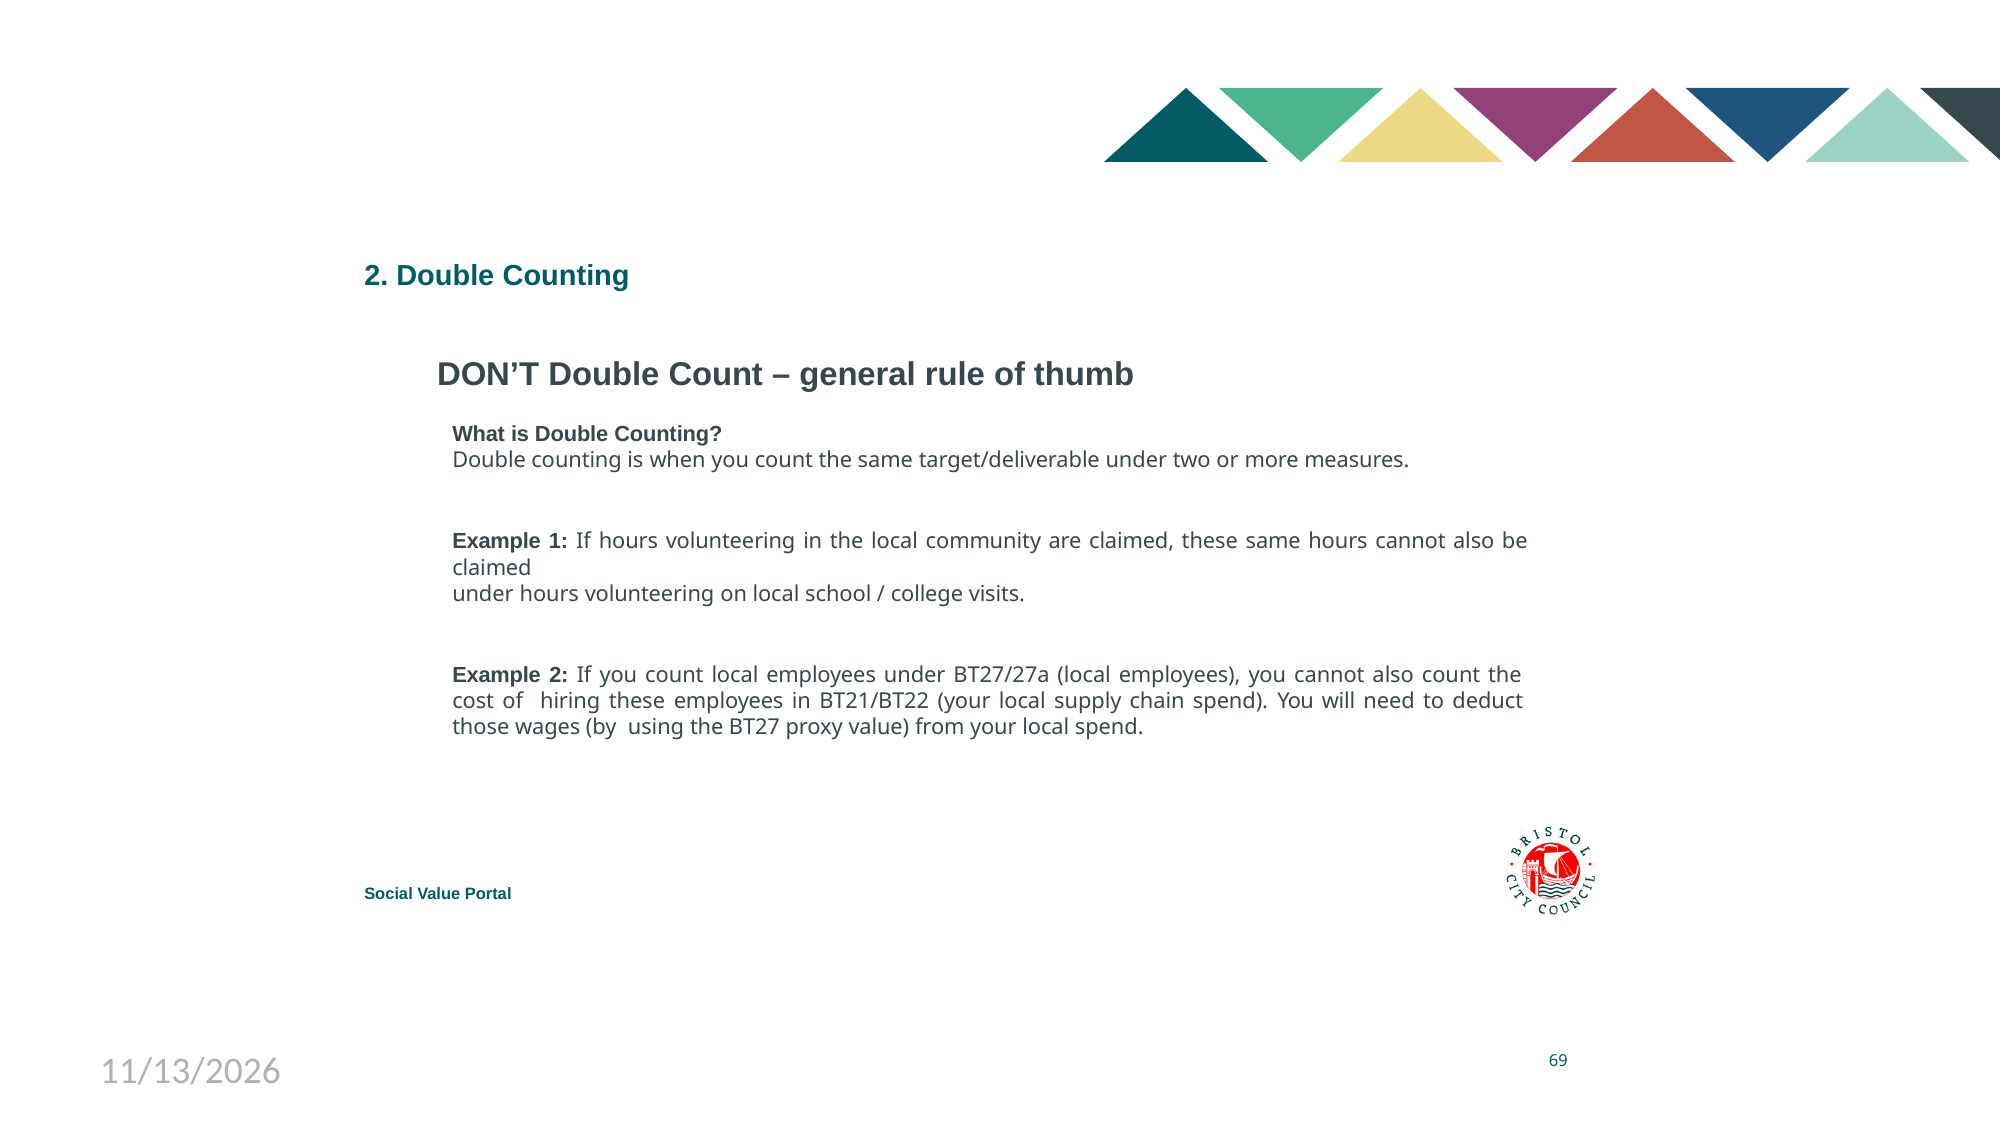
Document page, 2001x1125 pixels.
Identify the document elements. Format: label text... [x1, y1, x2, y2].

picture [1506, 826, 1595, 916]
text_box DON’T Double Count – general rule of thumb What is Double Counting? Double counting is when you count the same target/deliverable under two or more measures. Example 1: If hours volunteering in the local community are claimed, these same hours cannot also be claimed under hours volunteering on local school / college visits. Example 2: If you count local employees under BT27/27a (local employees), you cannot also count the cost of hiring these employees in BT21/BT22 (your local supply chain spend). You will need to deduct those wages (by using the BT27 proxy value) from your local spend. [435, 351, 1528, 740]
title 2. Double Counting [362, 255, 630, 445]
slide_number 69 [1544, 1050, 1582, 1071]
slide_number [99, 1046, 560, 1092]
text_box Social Value Portal [362, 883, 514, 904]
